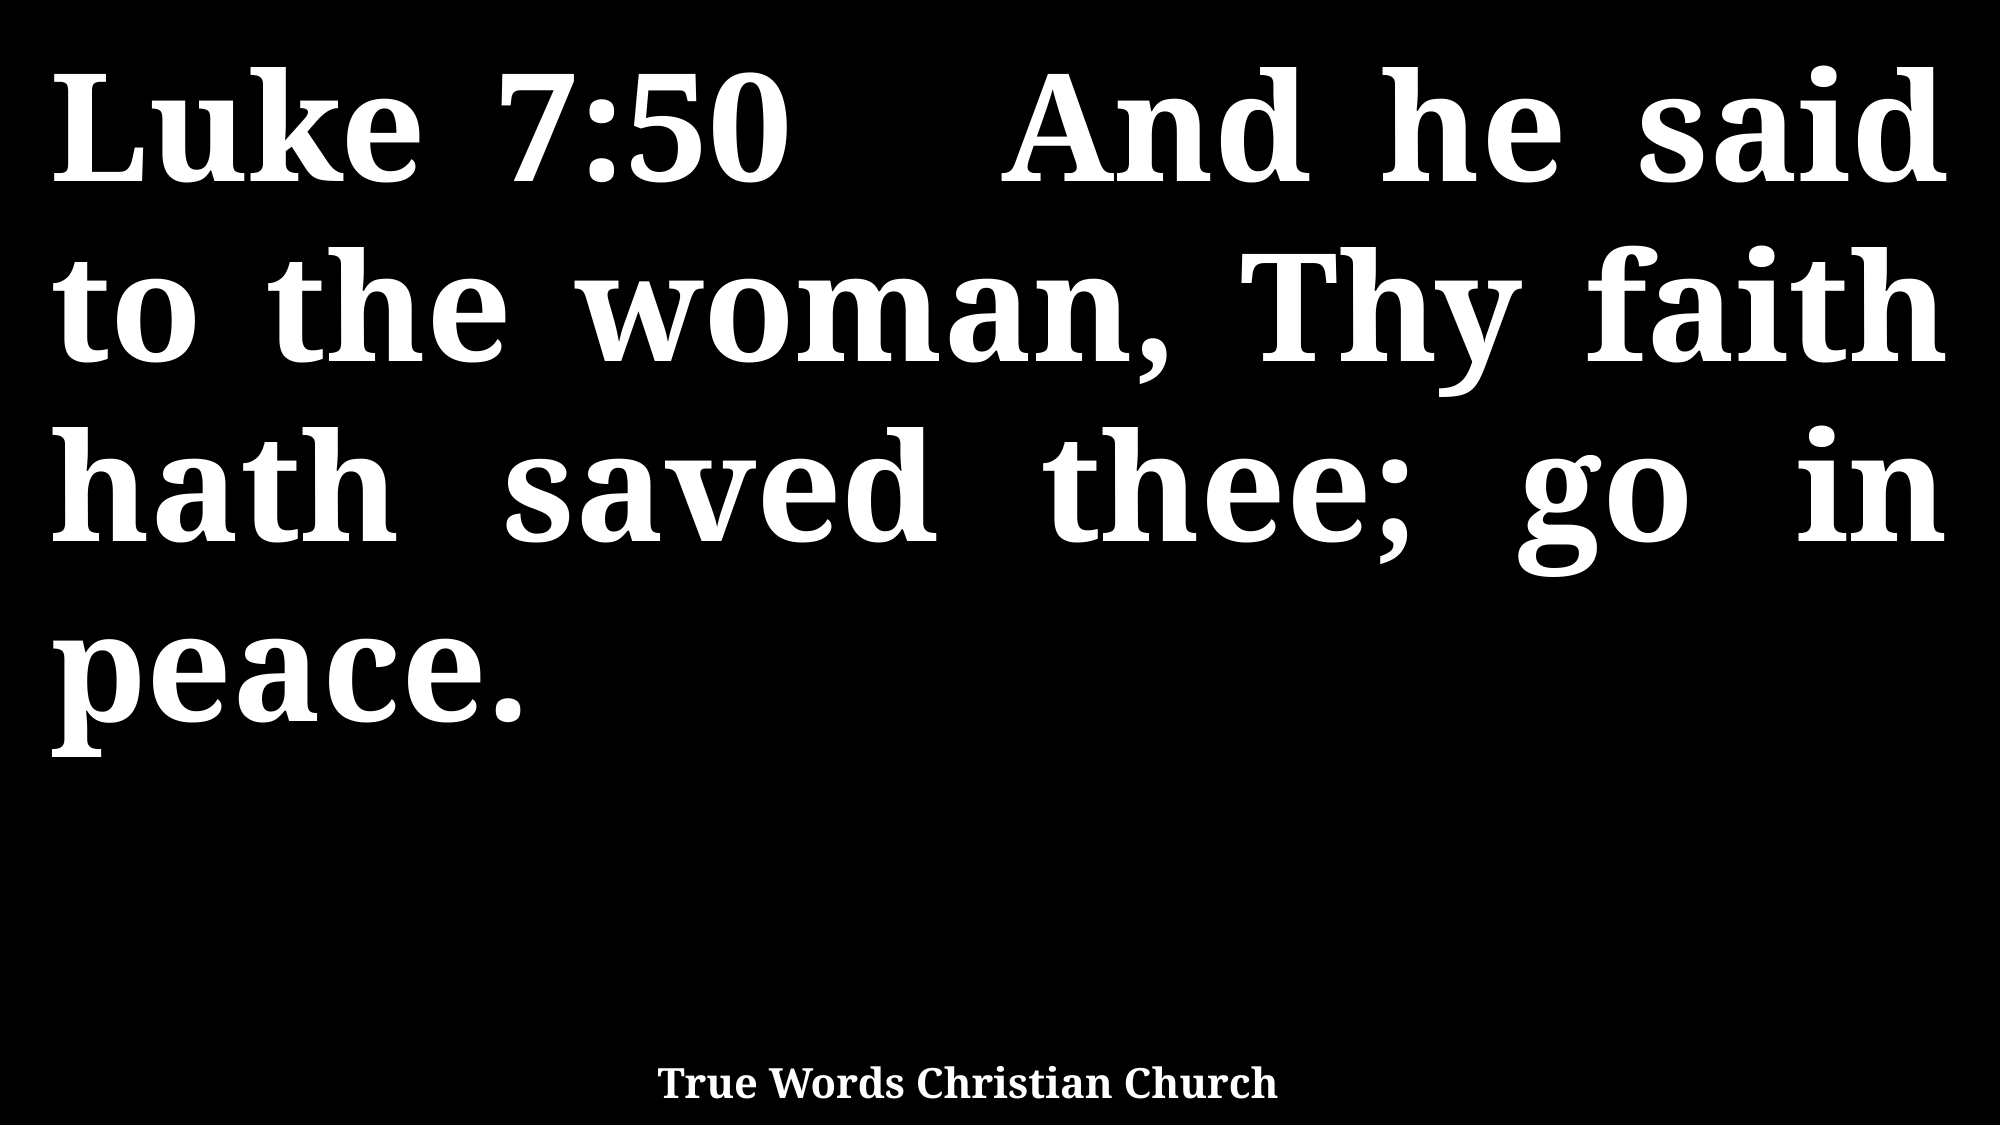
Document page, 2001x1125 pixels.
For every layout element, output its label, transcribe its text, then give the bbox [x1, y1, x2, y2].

text_box True Words Christian Church [642, 1049, 1294, 1114]
text_box Luke 7:50 And he said to the woman, Thy faith hath saved thee; go in peace. [35, 23, 1965, 759]
